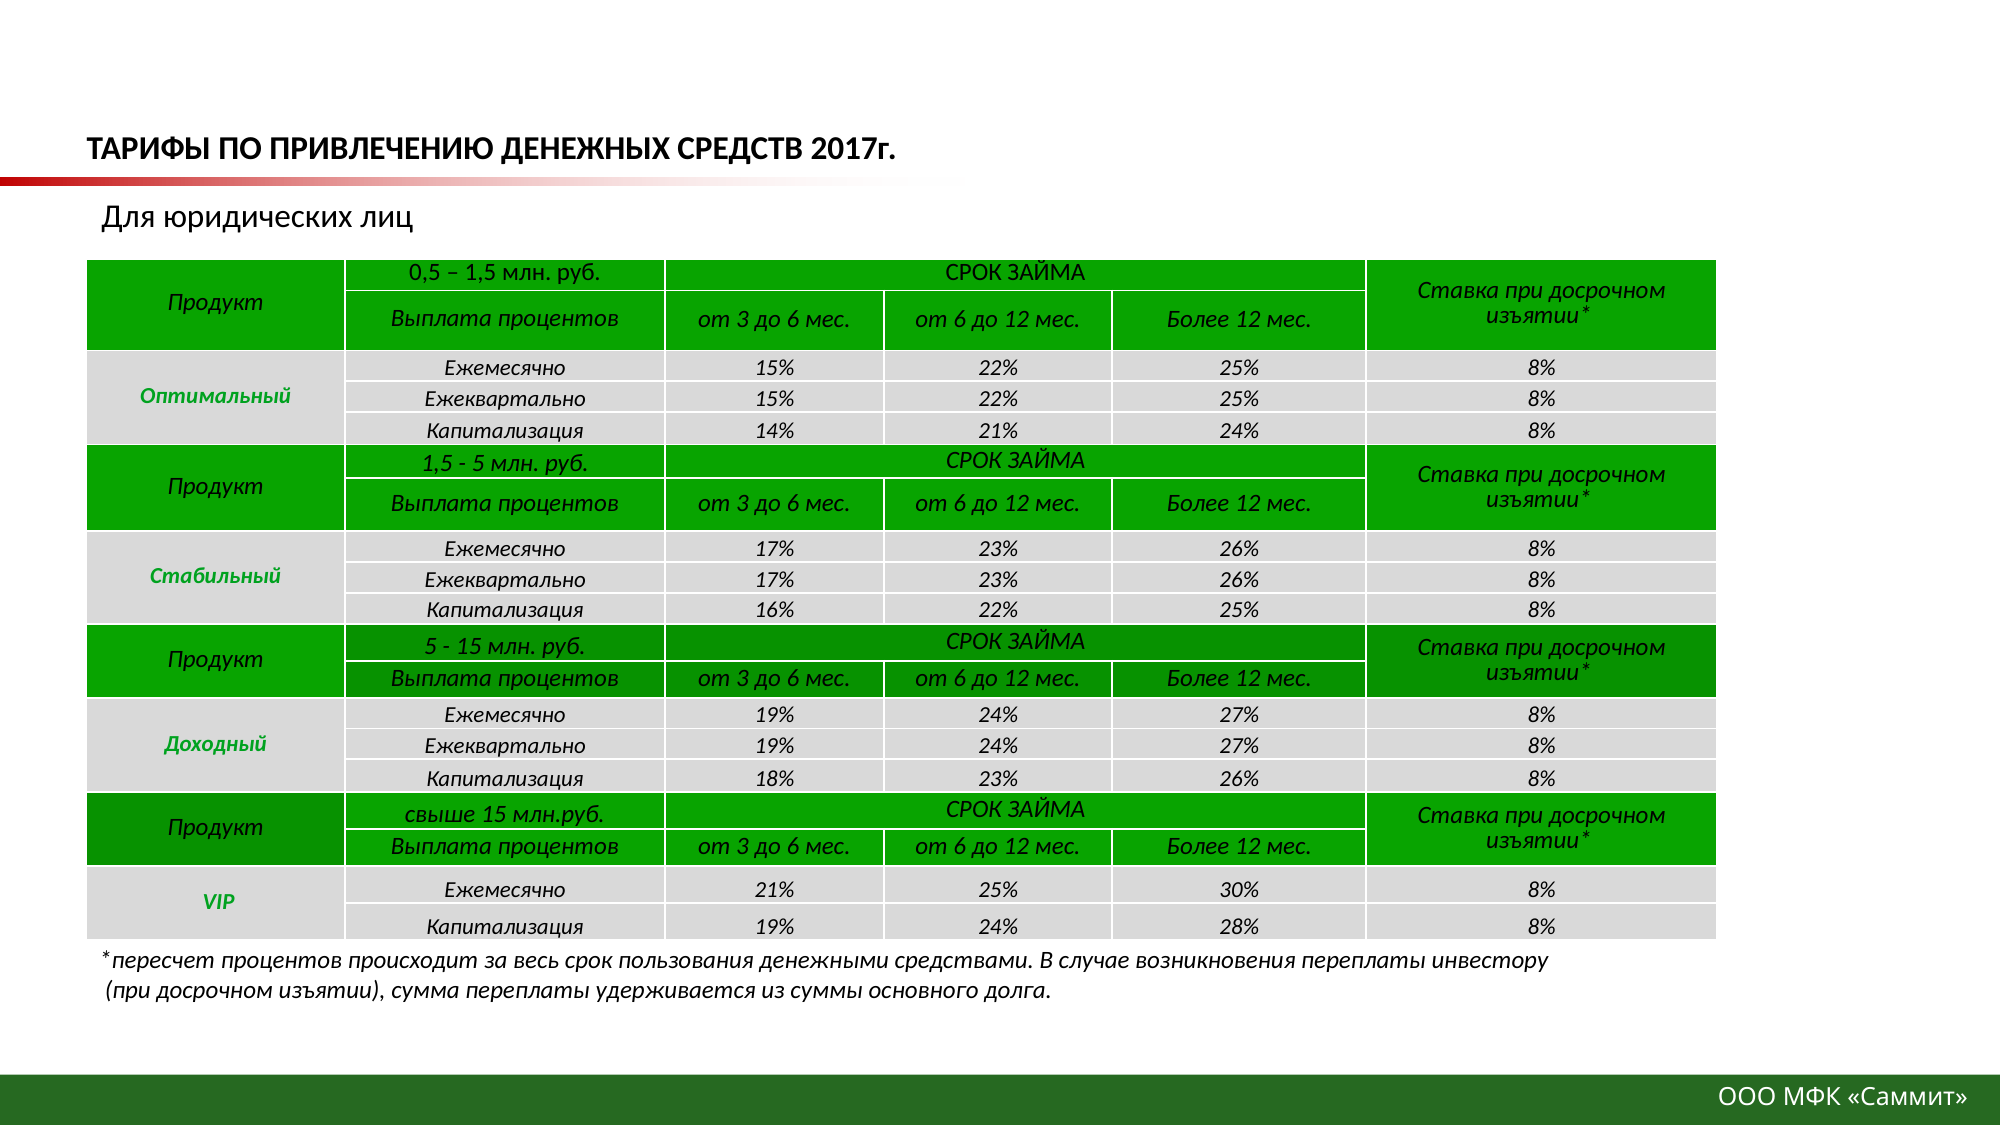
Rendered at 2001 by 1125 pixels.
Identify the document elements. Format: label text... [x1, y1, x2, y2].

table_cell 19% [666, 699, 883, 728]
text_box [0, 176, 71, 188]
table_cell от 6 до 12 мес. [885, 479, 1111, 530]
table_cell 8% [1367, 563, 1716, 592]
table_cell Ежемесячно [346, 532, 664, 561]
text_box [0, 1073, 2000, 1125]
table_cell 28% [1113, 904, 1365, 939]
table_header СРОК ЗАЙМА [666, 260, 1365, 290]
table_cell СРОК ЗАЙМА [666, 625, 1365, 660]
table_cell 23% [885, 532, 1111, 561]
table_cell 19% [666, 729, 883, 758]
table_cell 27% [1113, 699, 1365, 728]
table_header 0,5 – 1,5 млн. руб. [346, 260, 664, 290]
table_cell 22% [885, 382, 1111, 411]
table_cell 24% [885, 904, 1111, 939]
table_cell 22% [885, 351, 1111, 380]
text_box ТАРИФЫ ПО ПРИВЛЕЧЕНИЮ ДЕНЕЖНЫХ СРЕДСТВ 2017г. [71, 118, 984, 225]
table_cell Ставка при досрочном изъятии* [1367, 445, 1716, 530]
table_header Продукт [87, 260, 344, 350]
table_cell Ежемесячно [346, 867, 664, 902]
table_cell 8% [1367, 699, 1716, 728]
table_cell Ежеквартально [346, 729, 664, 758]
table_cell Выплата процентов [346, 291, 664, 350]
table_cell 18% [666, 760, 883, 791]
table_cell 19% [666, 904, 883, 939]
table_cell Капитализация [346, 413, 664, 444]
table_cell СРОК ЗАЙМА [666, 445, 1365, 477]
table_cell Более 12 мес. [1113, 830, 1365, 865]
table_cell Доходный [87, 699, 344, 791]
table_cell 24% [885, 729, 1111, 758]
table_cell от 3 до 6 мес. [666, 291, 883, 350]
table_cell 23% [885, 563, 1111, 592]
table_cell от 6 до 12 мес. [885, 291, 1111, 350]
table_cell от 3 до 6 мес. [666, 479, 883, 530]
table_cell Капитализация [346, 904, 664, 939]
table_cell Ежемесячно [346, 699, 664, 728]
table_cell от 3 до 6 мес. [666, 830, 883, 865]
table_cell 25% [885, 867, 1111, 902]
table_header Ставка при досрочном изъятии* [1367, 260, 1716, 350]
table_cell 24% [885, 699, 1111, 728]
table_cell Более 12 мес. [1113, 479, 1365, 530]
table_cell VIP [87, 867, 344, 939]
table_cell Выплата процентов [346, 662, 664, 697]
table_cell 8% [1367, 351, 1716, 380]
table_cell Стабильный [87, 532, 344, 623]
table_cell Капитализация [346, 594, 664, 623]
table_cell 8% [1367, 413, 1716, 444]
table_cell 14% [666, 413, 883, 444]
table_cell 23% [885, 760, 1111, 791]
table_cell 8% [1367, 867, 1716, 902]
table_cell от 6 до 12 мес. [885, 830, 1111, 865]
table_cell свыше 15 млн.руб. [346, 793, 664, 828]
table_cell 8% [1367, 904, 1716, 939]
table_cell 22% [885, 594, 1111, 623]
table_cell 30% [1113, 867, 1365, 902]
table_cell Продукт [87, 445, 344, 530]
table_cell 5 - 15 млн. руб. [346, 625, 664, 660]
table_cell Ставка при досрочном изъятии* [1367, 793, 1716, 865]
table_cell 25% [1113, 594, 1365, 623]
table_cell от 6 до 12 мес. [885, 662, 1111, 697]
table_cell 26% [1113, 532, 1365, 561]
table_cell Ставка при досрочном изъятии* [1367, 625, 1716, 697]
table_cell 26% [1113, 760, 1365, 791]
table_cell Продукт [87, 793, 344, 865]
table_cell СРОК ЗАЙМА [666, 793, 1365, 828]
table_cell Выплата процентов [346, 479, 664, 530]
table_cell 15% [666, 351, 883, 380]
table_cell 17% [666, 563, 883, 592]
table_cell 27% [1113, 729, 1365, 758]
table_cell 21% [885, 413, 1111, 444]
table_cell Ежеквартально [346, 563, 664, 592]
table_cell Капитализация [346, 760, 664, 791]
table_cell 1,5 - 5 млн. руб. [346, 445, 664, 477]
text_box ООО МФК «Саммит» [1702, 1073, 1990, 1118]
table_cell 26% [1113, 563, 1365, 592]
table_cell Более 12 мес. [1113, 291, 1365, 350]
table_cell 16% [666, 594, 883, 623]
table_cell 8% [1367, 760, 1716, 791]
table_cell 15% [666, 382, 883, 411]
table_cell Ежемесячно [346, 351, 664, 380]
table_cell 21% [666, 867, 883, 902]
text_box Для юридических лиц [86, 186, 999, 258]
table_cell Выплата процентов [346, 830, 664, 865]
table_cell 17% [666, 532, 883, 561]
table_cell 8% [1367, 594, 1716, 623]
table_cell 25% [1113, 382, 1365, 411]
text_box *пересчет процентов происходит за весь срок пользования денежными средствами. В случае возникновения переплаты инвестору (при досрочном изъятии), сумма переплаты удерживается из суммы основного долга. [84, 936, 1754, 1011]
table_cell 24% [1113, 413, 1365, 444]
table_cell Более 12 мес. [1113, 662, 1365, 697]
table_cell Продукт [87, 625, 344, 697]
table_cell Ежеквартально [346, 382, 664, 411]
table_cell 8% [1367, 532, 1716, 561]
table_cell 8% [1367, 729, 1716, 758]
table_cell 8% [1367, 382, 1716, 411]
table_cell 25% [1113, 351, 1365, 380]
table_cell от 3 до 6 мес. [666, 662, 883, 697]
table_cell Оптимальный [87, 351, 344, 444]
